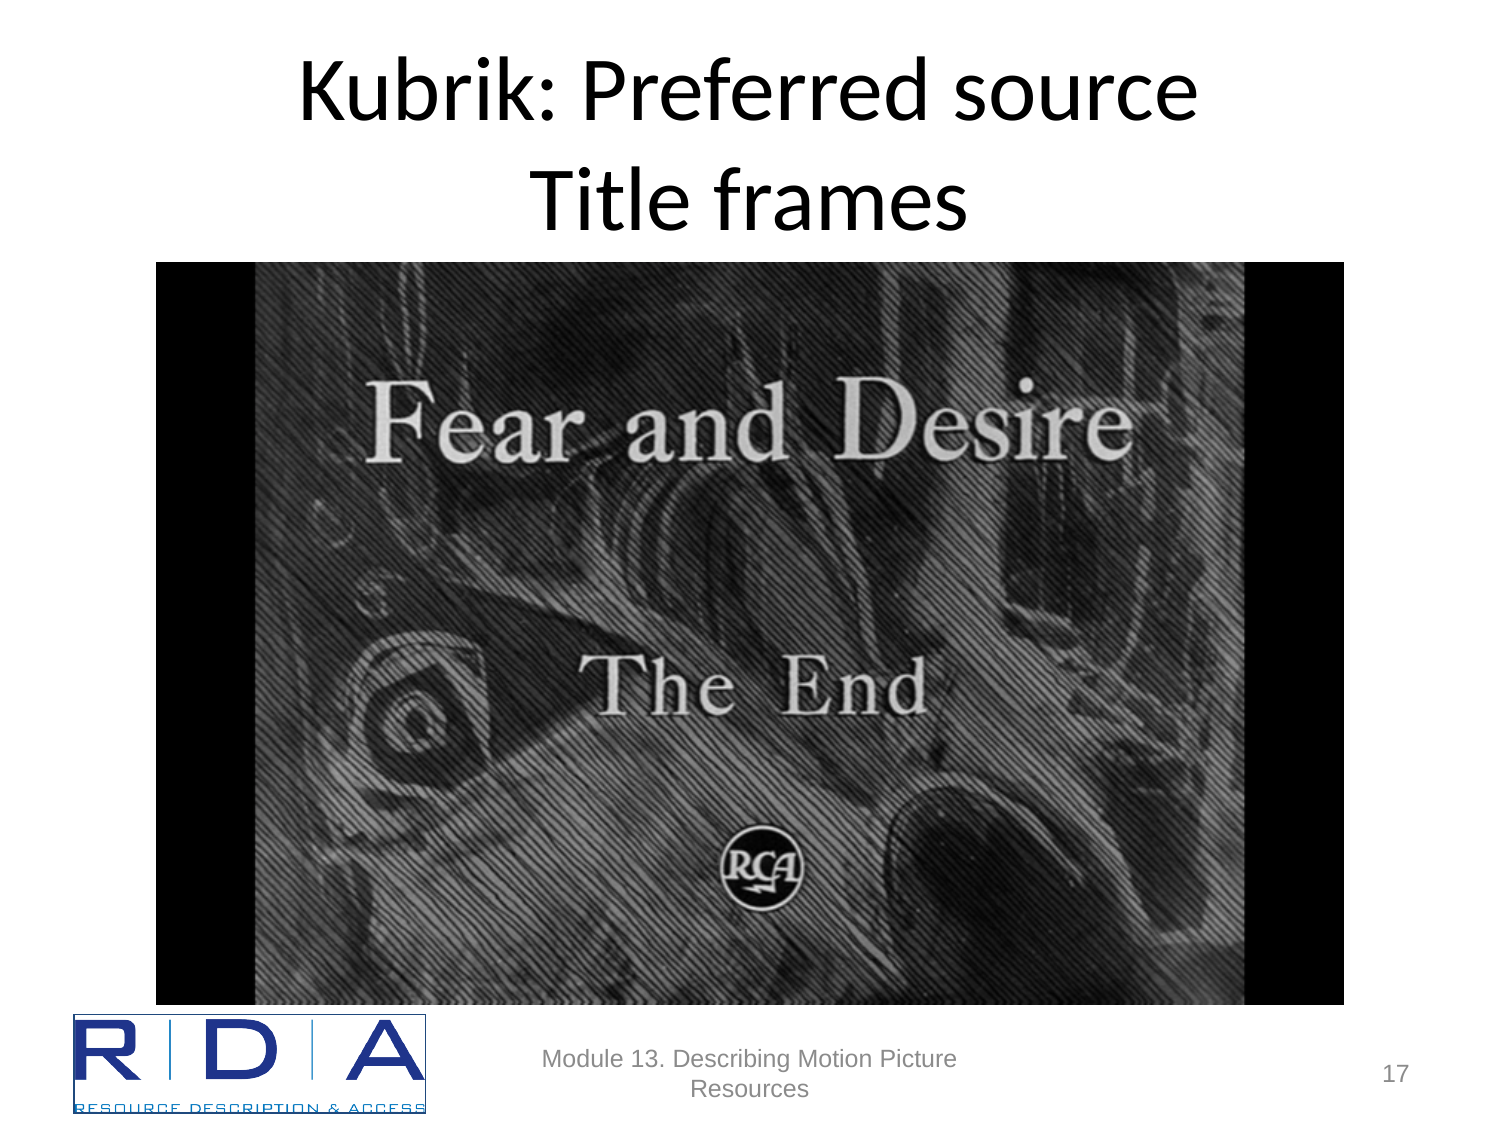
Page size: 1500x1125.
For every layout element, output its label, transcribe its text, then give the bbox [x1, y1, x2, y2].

title Kubrik: Preferred source Title frames [75, 45, 1425, 233]
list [155, 262, 1345, 1006]
footer Module 13. Describing Motion Picture Resources [512, 1042, 988, 1103]
picture [75, 1015, 425, 1112]
slide_number 17 [1074, 1042, 1425, 1103]
